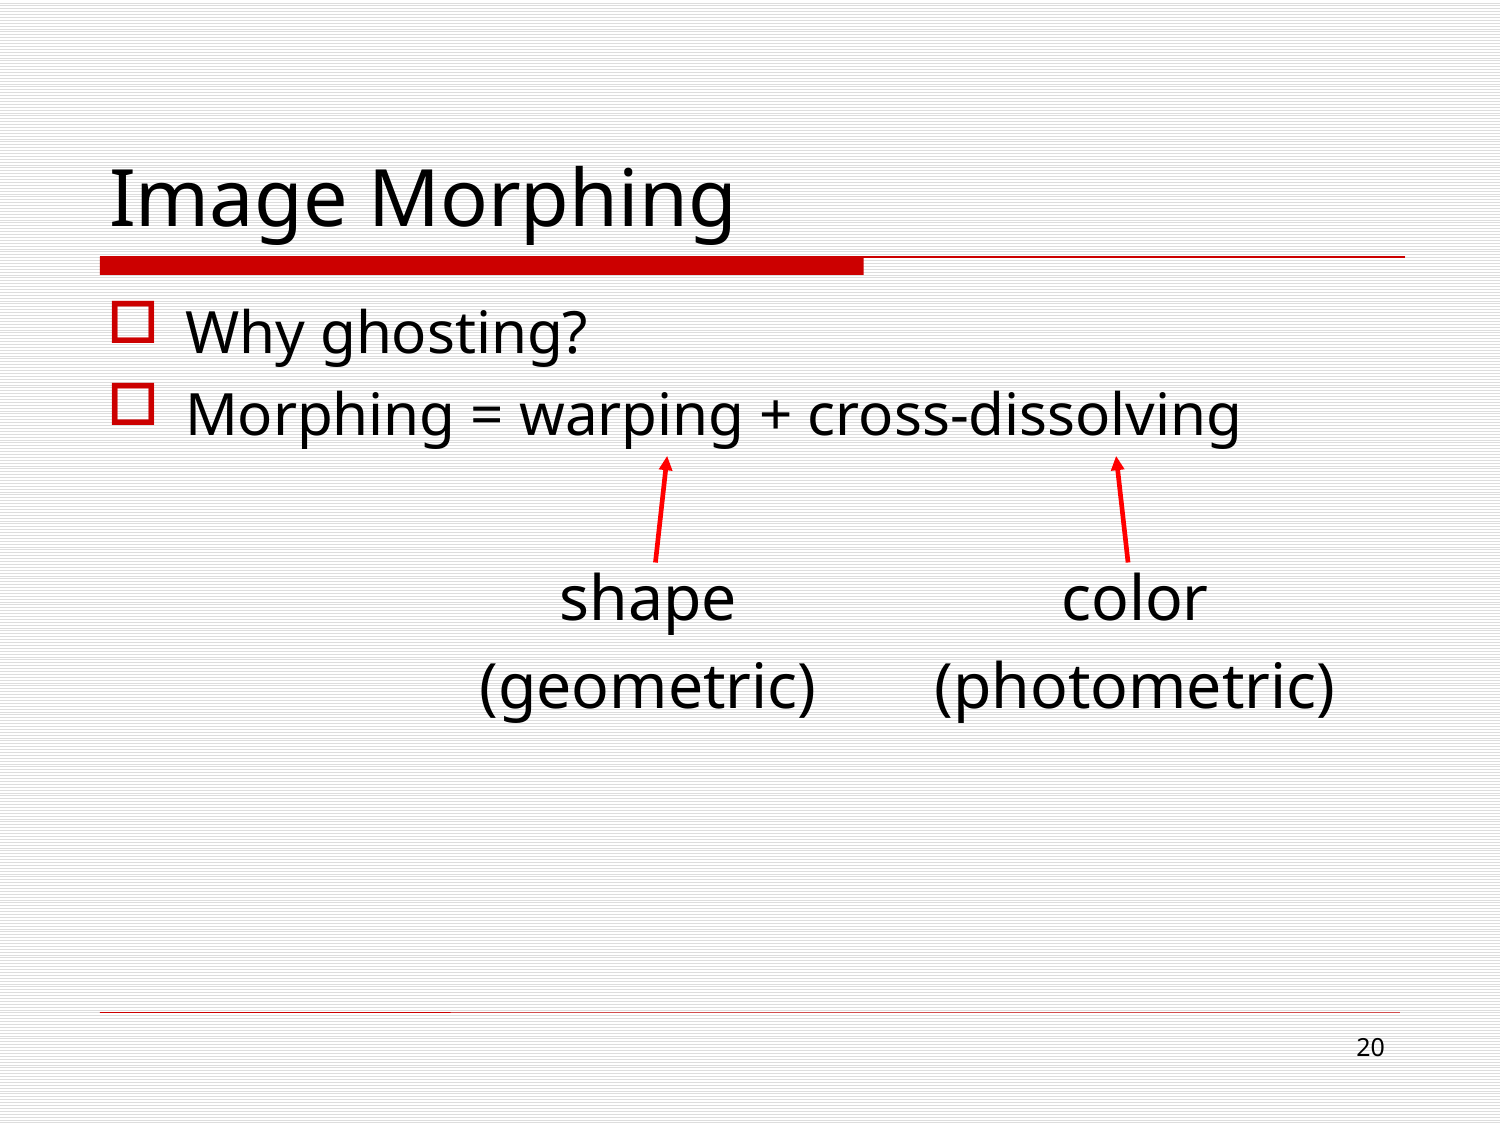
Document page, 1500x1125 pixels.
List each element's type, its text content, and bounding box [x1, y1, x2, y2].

text_box [1111, 456, 1129, 563]
text_box [655, 456, 672, 563]
text_box shape (geometric) [442, 550, 854, 728]
list Why ghosting? Morphing = warping + cross-dissolving [92, 287, 1406, 468]
text_box color (photometric) [905, 550, 1365, 728]
slide_number 19 [1074, 1024, 1400, 1103]
title Image Morphing [94, 50, 1407, 250]
